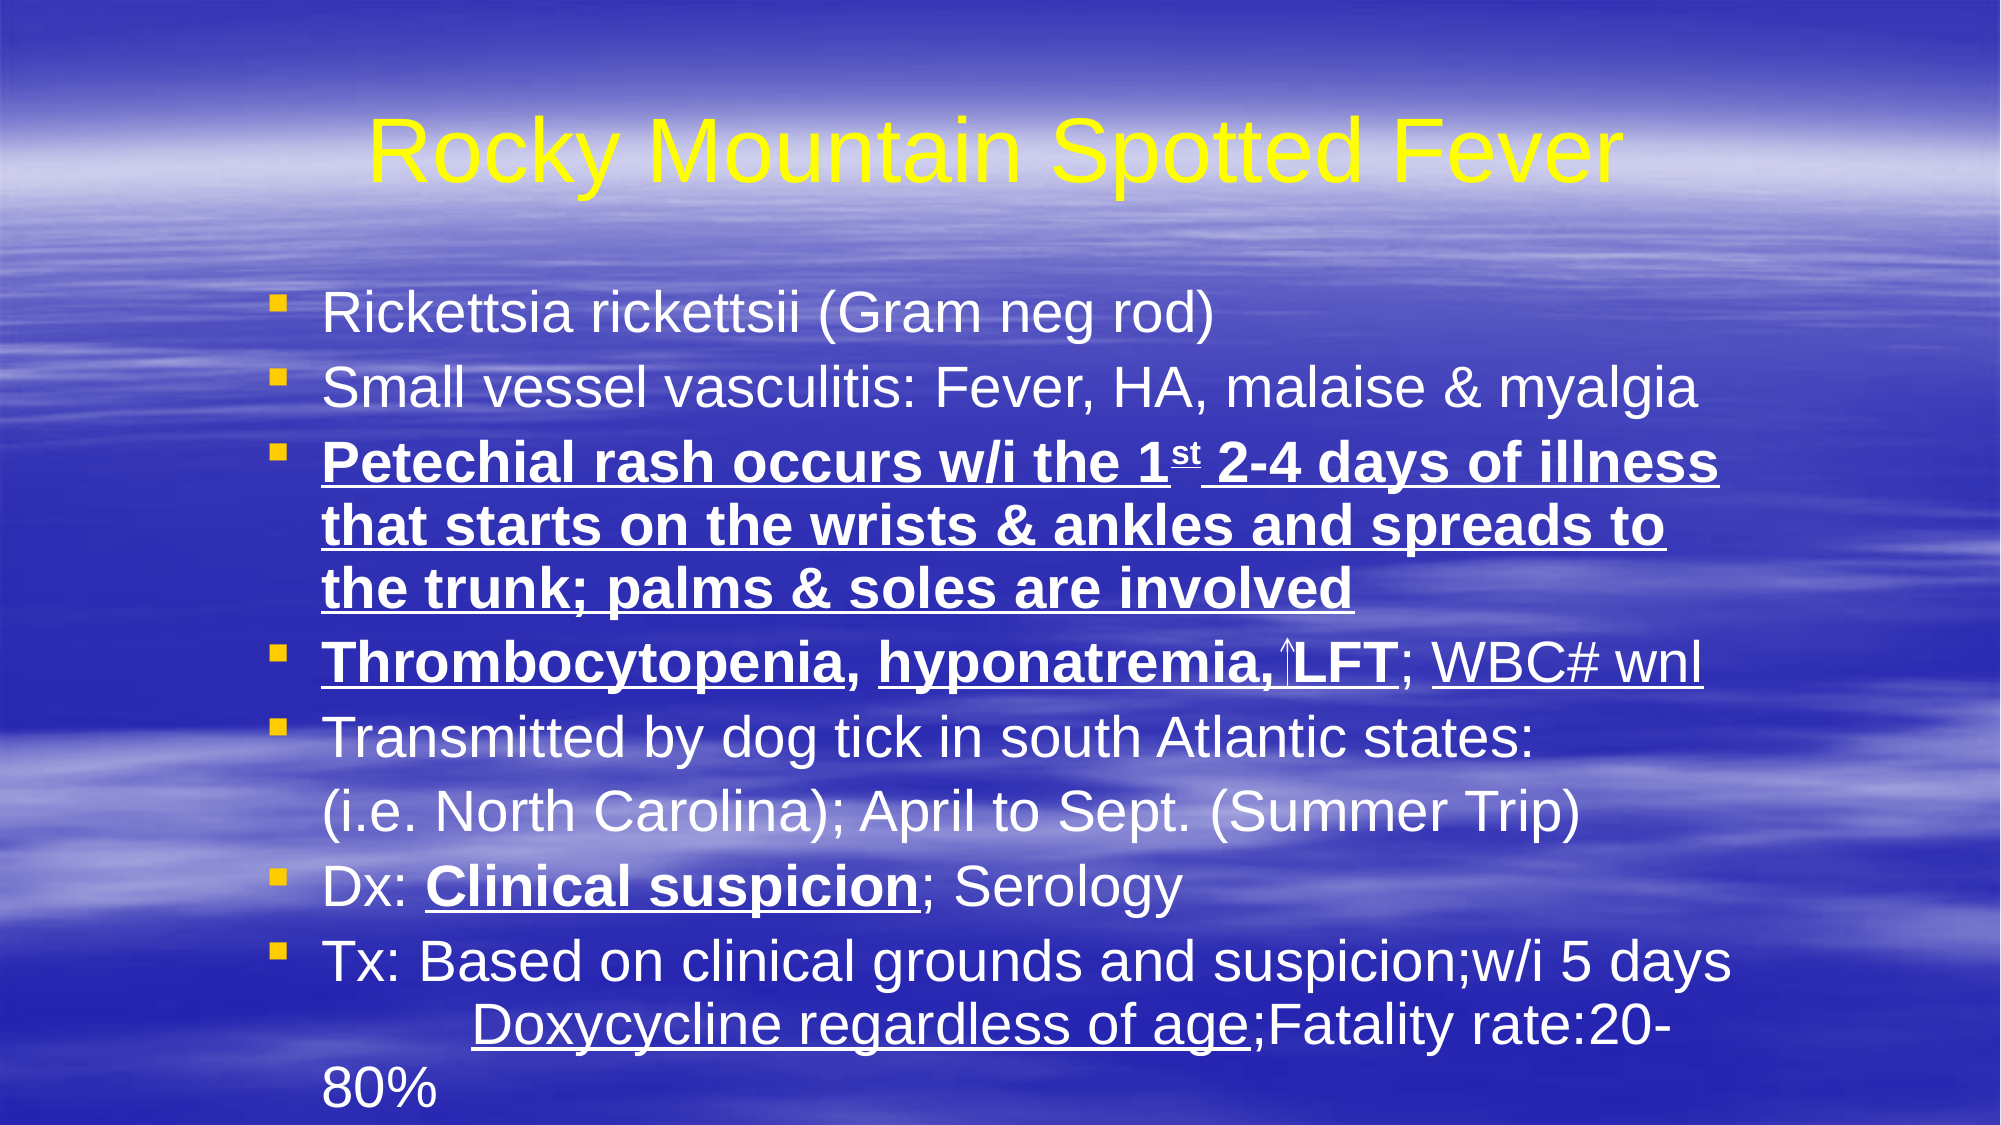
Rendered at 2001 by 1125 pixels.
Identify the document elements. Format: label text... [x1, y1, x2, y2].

list Rickettsia rickettsii (Gram neg rod) Small vessel vasculitis: Fever, HA, malaise & myalgia Petechial rash occurs w/i the 1st 2-4 days of illness that starts on the wrists & ankles and spreads to the trunk; palms & soles are involved Thrombocytopenia, hyponatremia, LFT; WBC# wnl Transmitted by dog tick in south Atlantic states: (i.e. North Carolina); April to Sept. (Summer Trip) Dx: Clinical suspicion; Serology Tx: Based on clinical grounds and suspicion;w/i 5 days Doxycycline regardless of age;Fatality rate:20-80% [249, 274, 1751, 1125]
title Rocky Mountain Spotted Fever [65, 37, 1928, 256]
